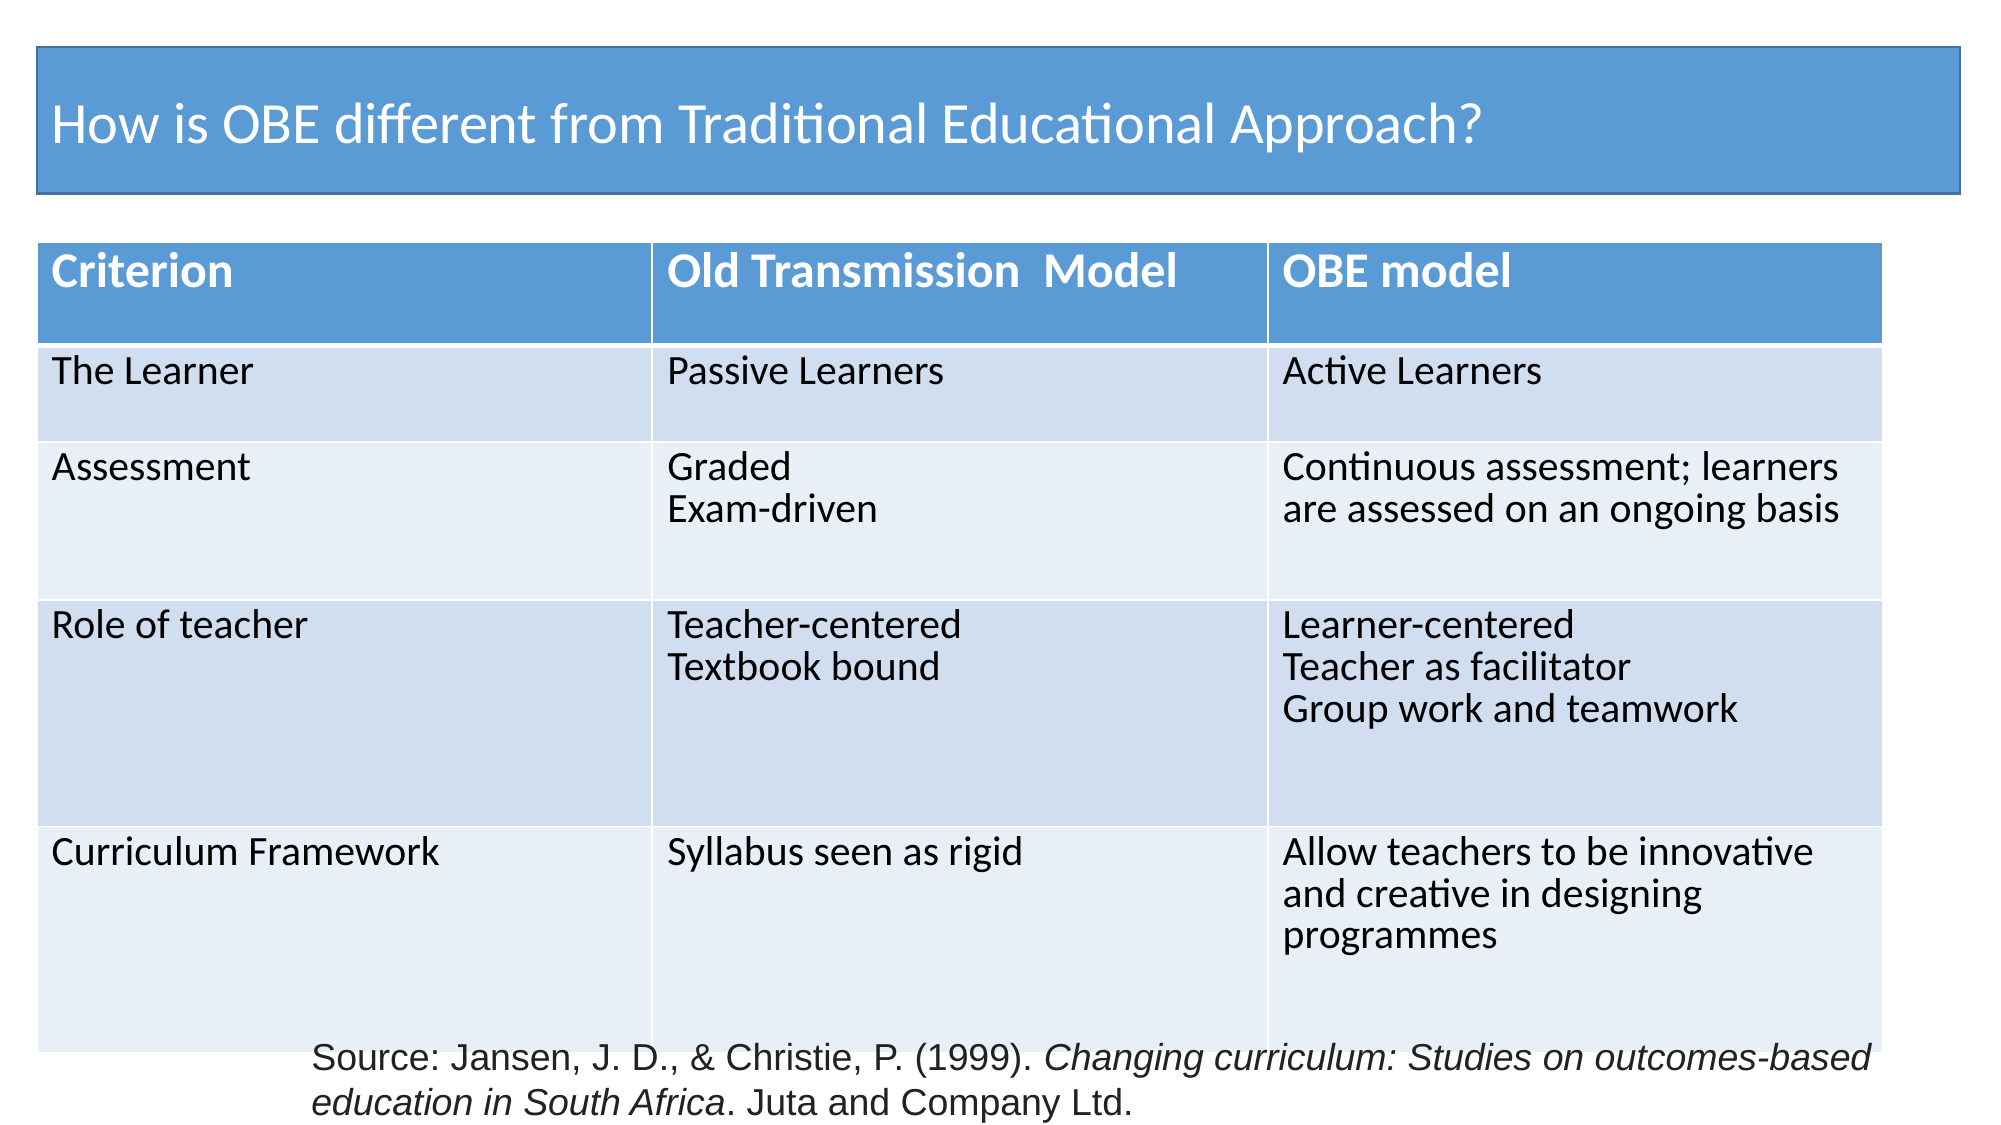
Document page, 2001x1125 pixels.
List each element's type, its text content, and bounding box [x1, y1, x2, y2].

table_header Criterion [38, 243, 651, 343]
table_cell Syllabus seen as rigid [653, 827, 1267, 1025]
table_cell Allow teachers to be innovative and creative in designing programmes [1269, 827, 1882, 1025]
table_cell Learner-centered Teacher as facilitator Group work and teamwork [1269, 601, 1882, 826]
table_cell Teacher-centered Textbook bound [653, 601, 1267, 826]
table_cell Passive Learners [653, 348, 1267, 441]
text_box Source: Jansen, J. D., & Christie, P. (1999). Changing curriculum: Studies on outcomes-based education in South Africa. Juta and Company Ltd. [296, 1025, 1937, 1125]
table_cell Active Learners [1269, 348, 1882, 441]
table_cell Assessment [38, 443, 651, 599]
table_header OBE model [1269, 243, 1882, 343]
table_cell The Learner [38, 348, 651, 441]
text_box How is OBE different from Traditional Educational Approach? [36, 46, 1961, 195]
table_header Old Transmission Model [653, 243, 1267, 343]
table_cell Curriculum Framework [38, 827, 651, 1052]
table_cell Role of teacher [38, 601, 651, 826]
table_cell Continuous assessment; learners are assessed on an ongoing basis [1269, 443, 1882, 599]
table_cell Graded Exam-driven [653, 443, 1267, 599]
